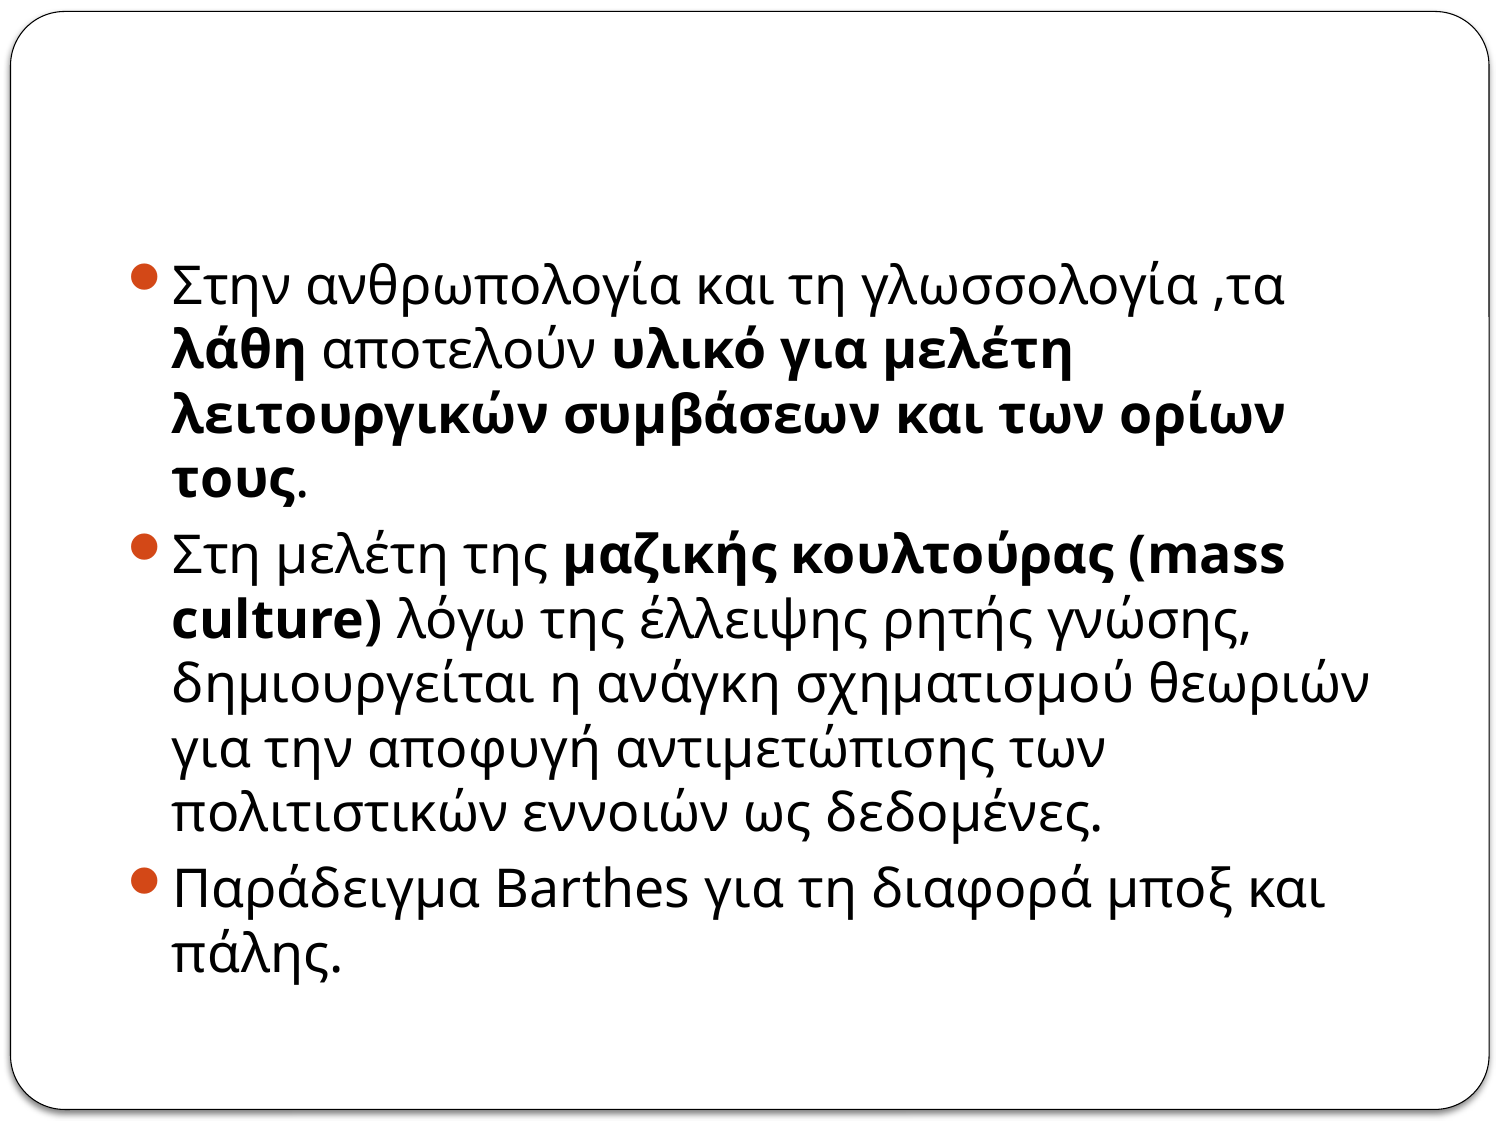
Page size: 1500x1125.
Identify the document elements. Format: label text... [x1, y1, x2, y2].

list Στην ανθρωπολογία και τη γλωσσολογία ,τα λάθη αποτελούν υλικό για μελέτη λειτουργικών συμβάσεων και των ορίων τους. Στη μελέτη της μαζικής κουλτούρας (mass culture) λόγω της έλλειψης ρητής γνώσης, δημιουργείται η ανάγκη σχηματισμού θεωριών για την αποφυγή αντιμετώπισης των πολιτιστικών εννοιών ως δεδομένες. Παράδειγμα Barthes για τη διαφορά μποξ και πάλης. [112, 243, 1388, 994]
